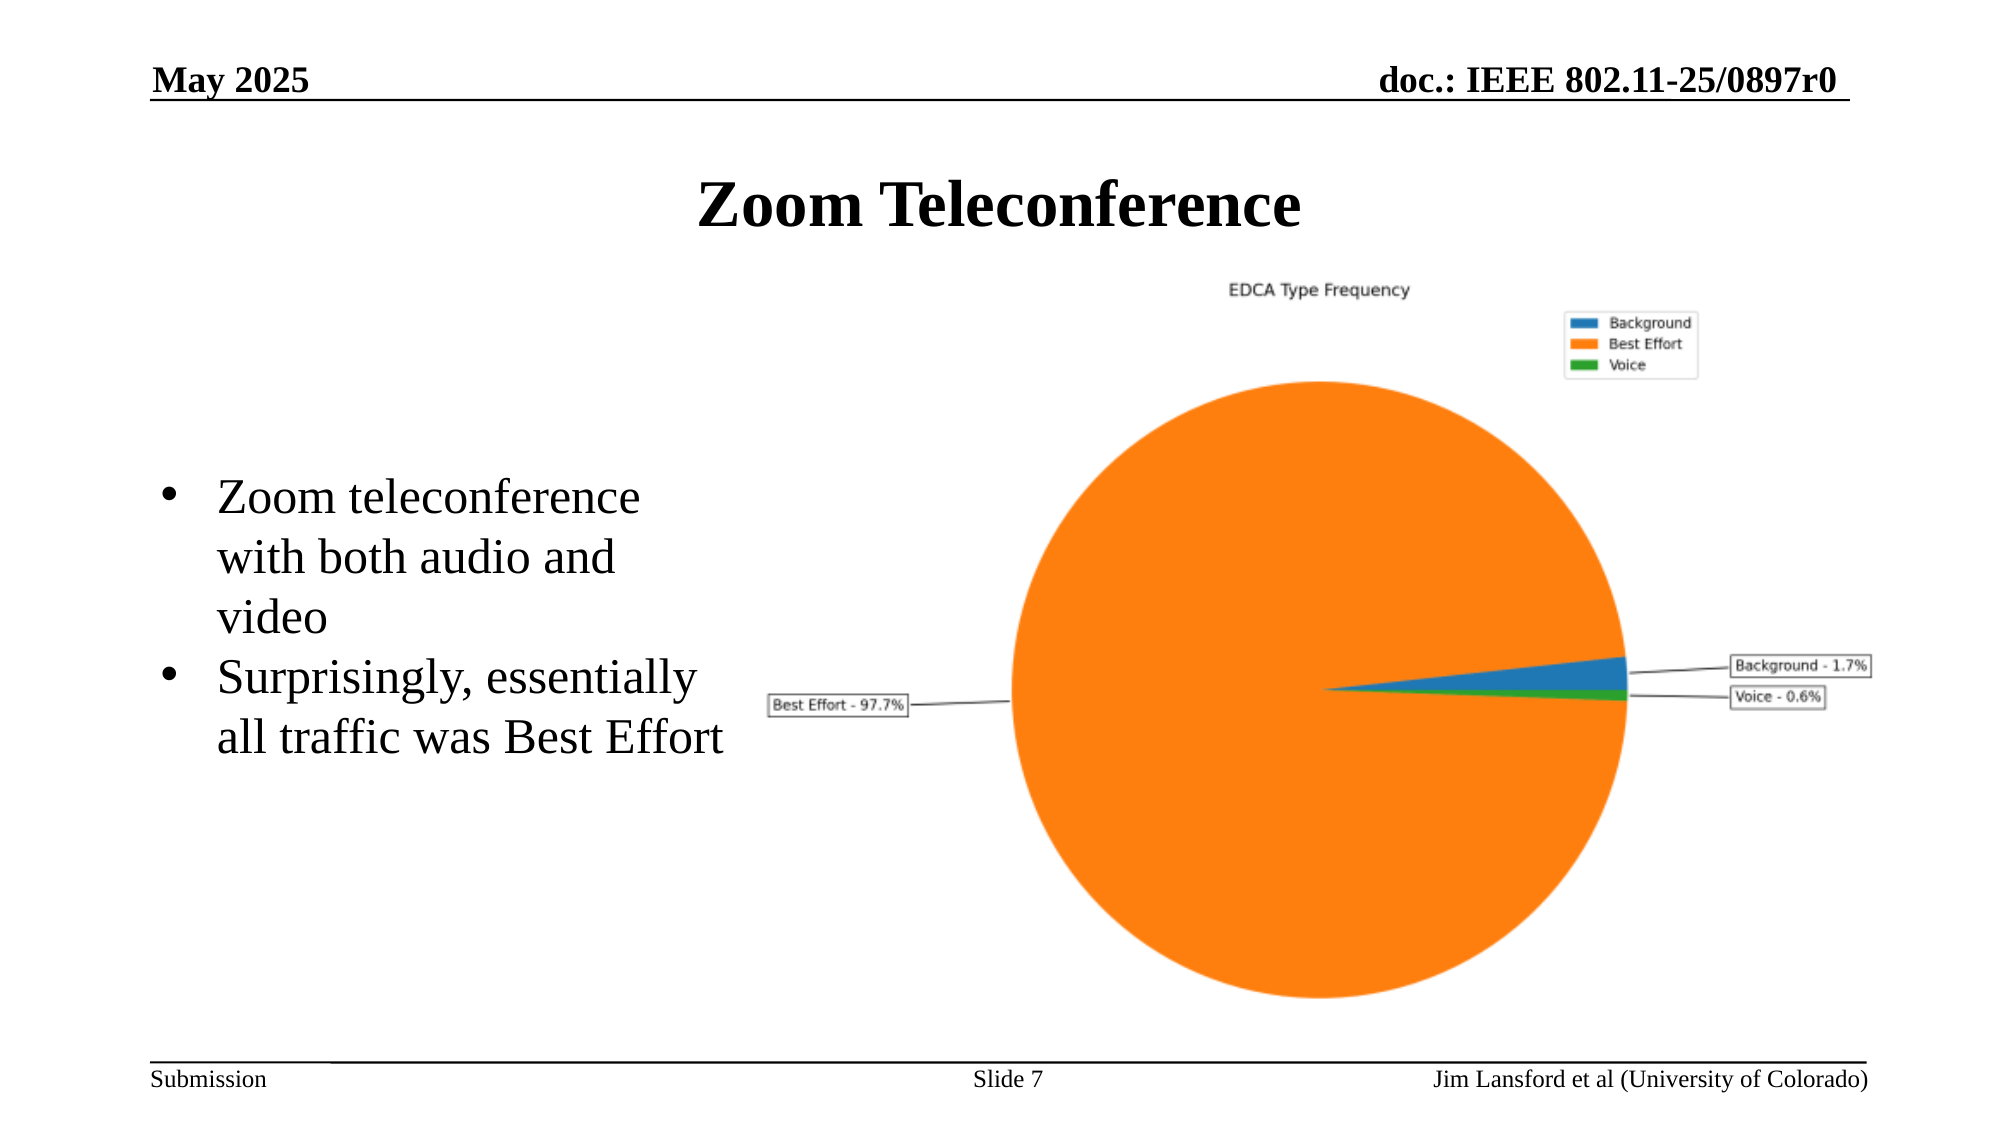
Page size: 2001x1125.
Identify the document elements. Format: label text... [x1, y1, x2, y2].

slide_number Slide 7 [964, 1061, 1053, 1093]
footer Jim Lansford et al (University of Colorado) [1427, 1061, 1869, 1093]
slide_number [152, 54, 312, 101]
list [742, 243, 1922, 1036]
text_box Zoom teleconference with both audio and video Surprisingly, essentially all traffic was Best Effort [145, 456, 737, 771]
title Zoom Teleconference [150, 112, 1850, 288]
